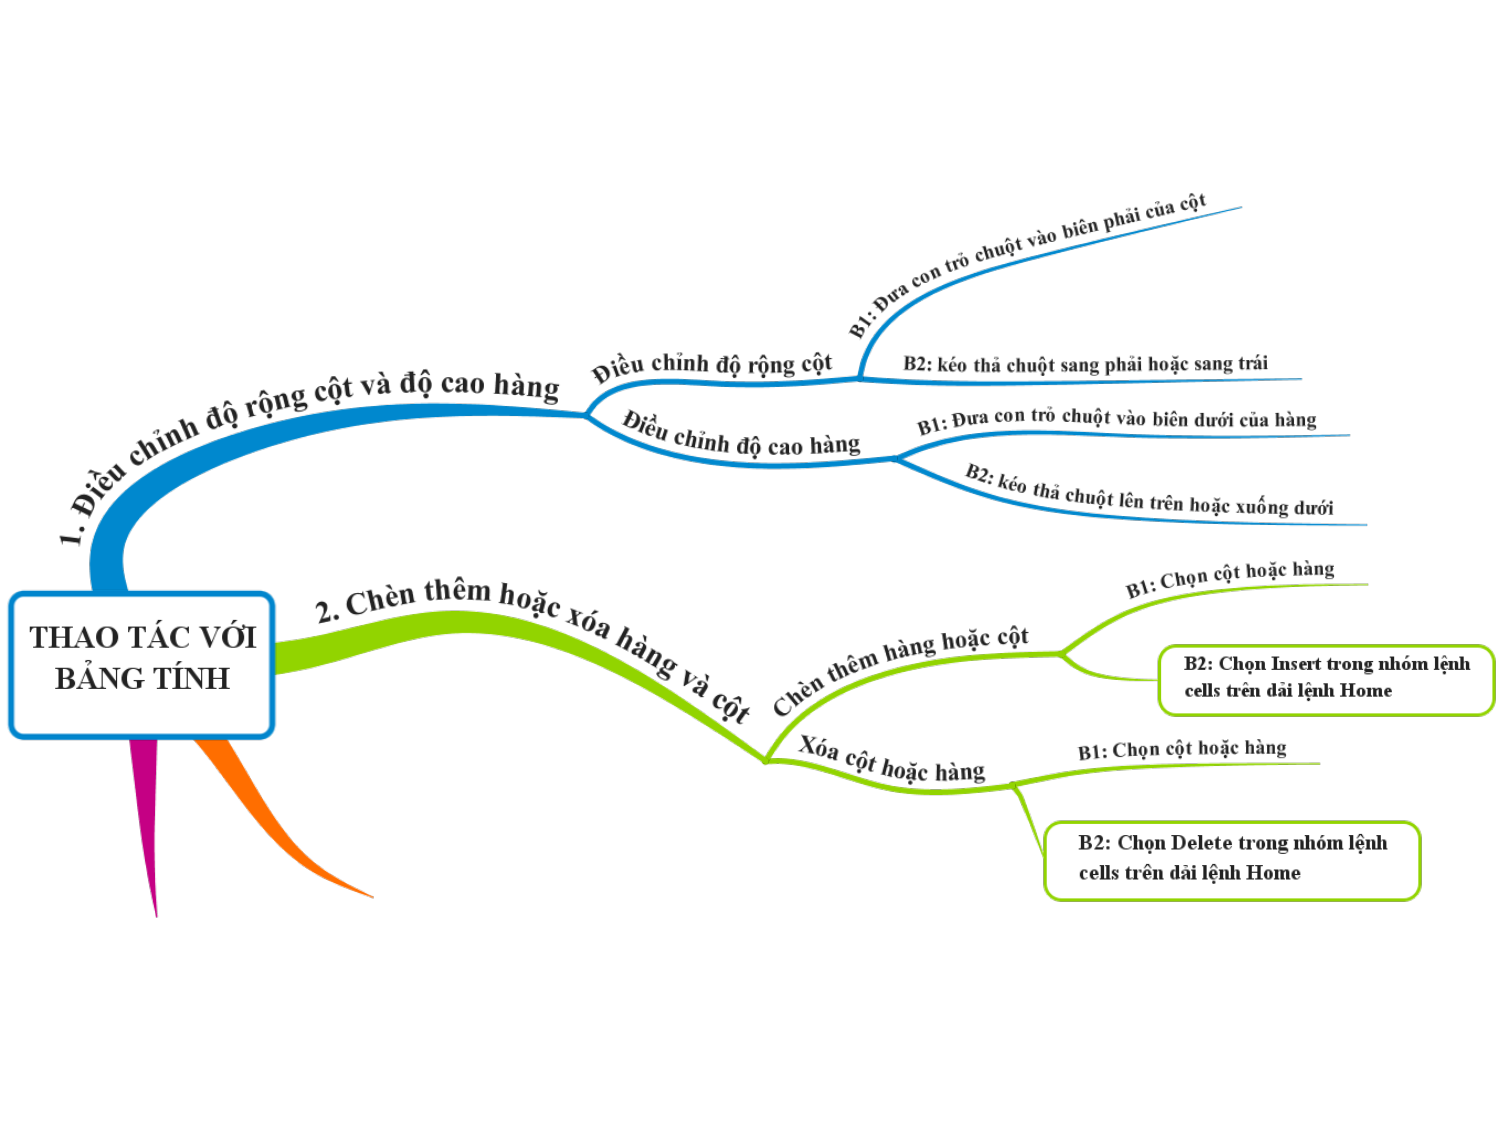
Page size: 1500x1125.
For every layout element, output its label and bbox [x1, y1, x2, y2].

picture [0, 179, 1498, 943]
